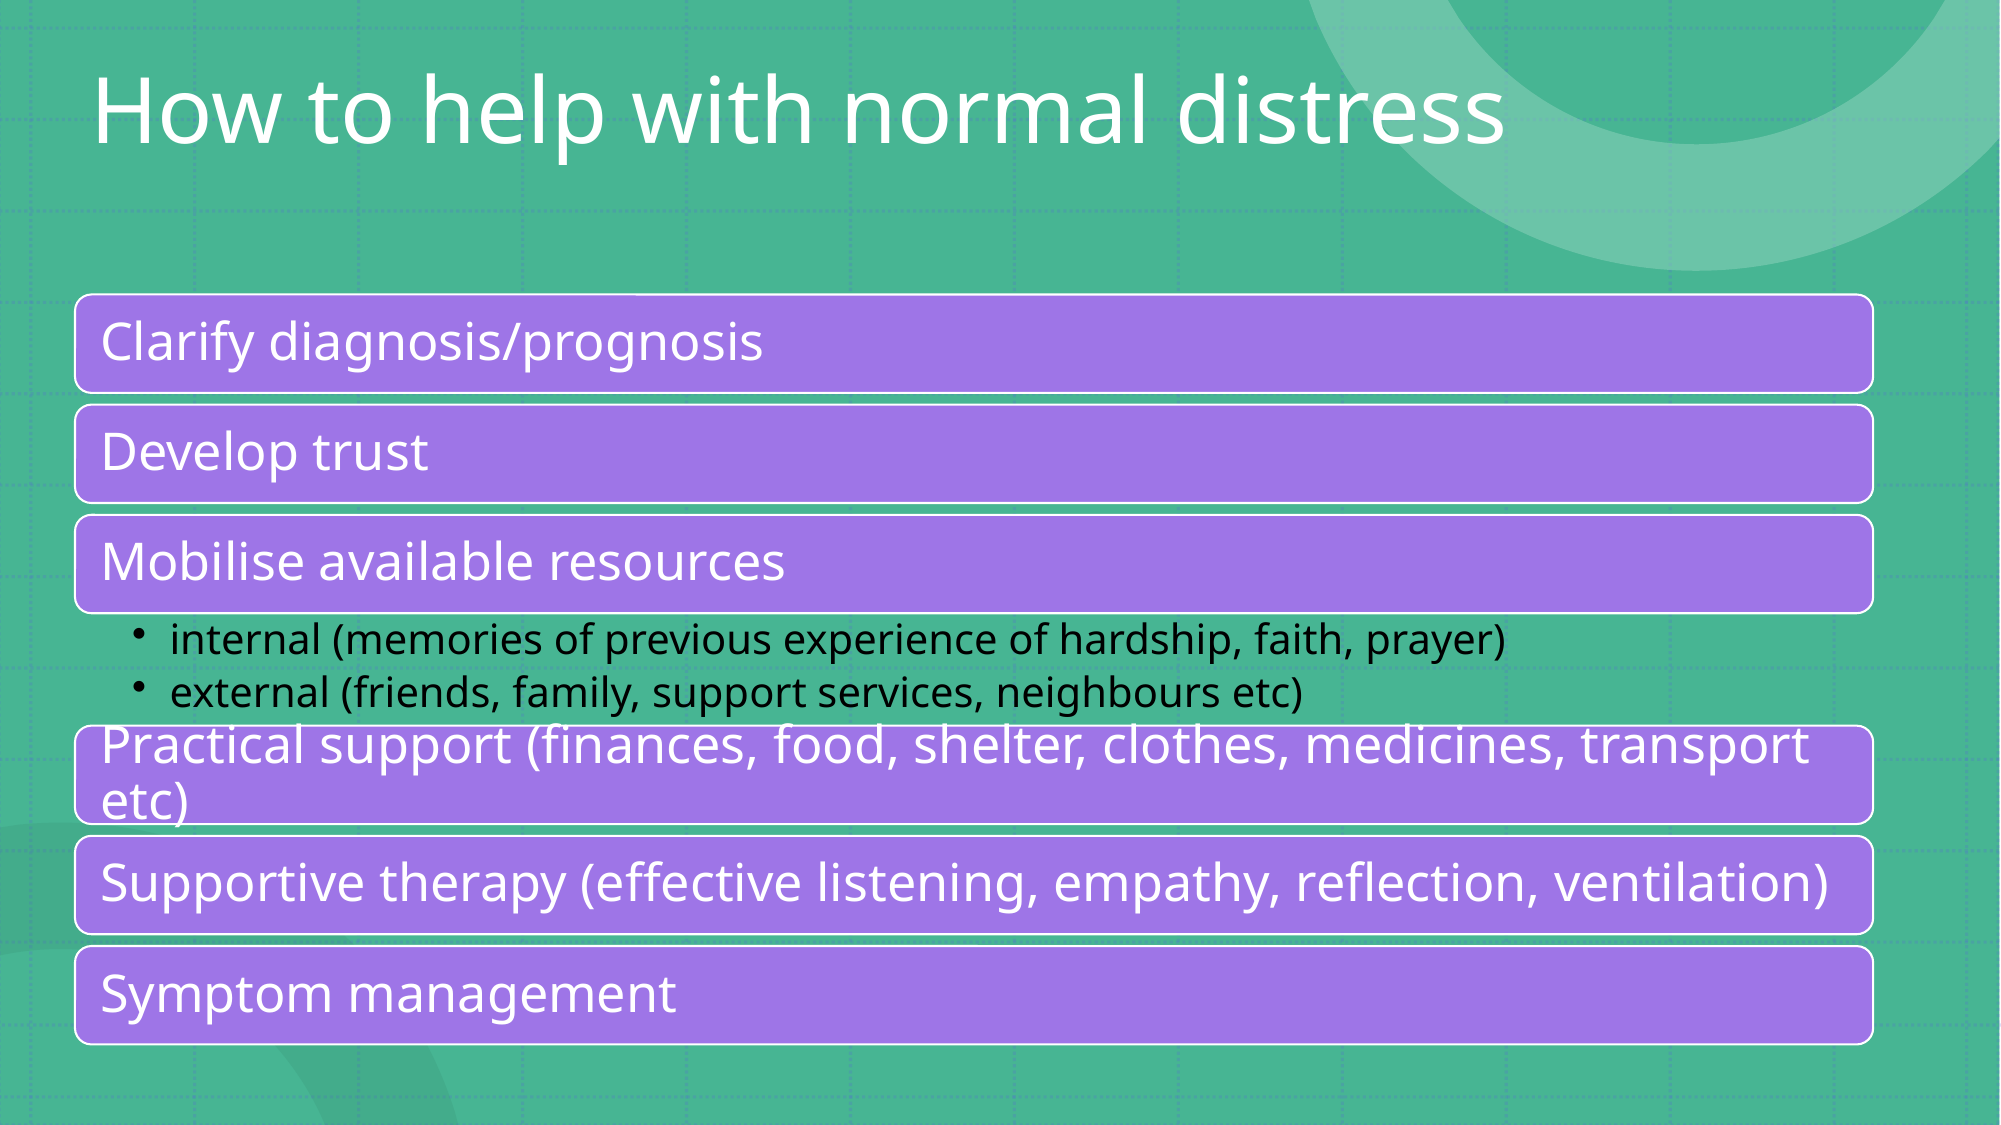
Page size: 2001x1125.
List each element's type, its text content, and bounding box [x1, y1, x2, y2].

title How to help with normal distress [75, 59, 1834, 250]
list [74, 250, 1874, 1089]
